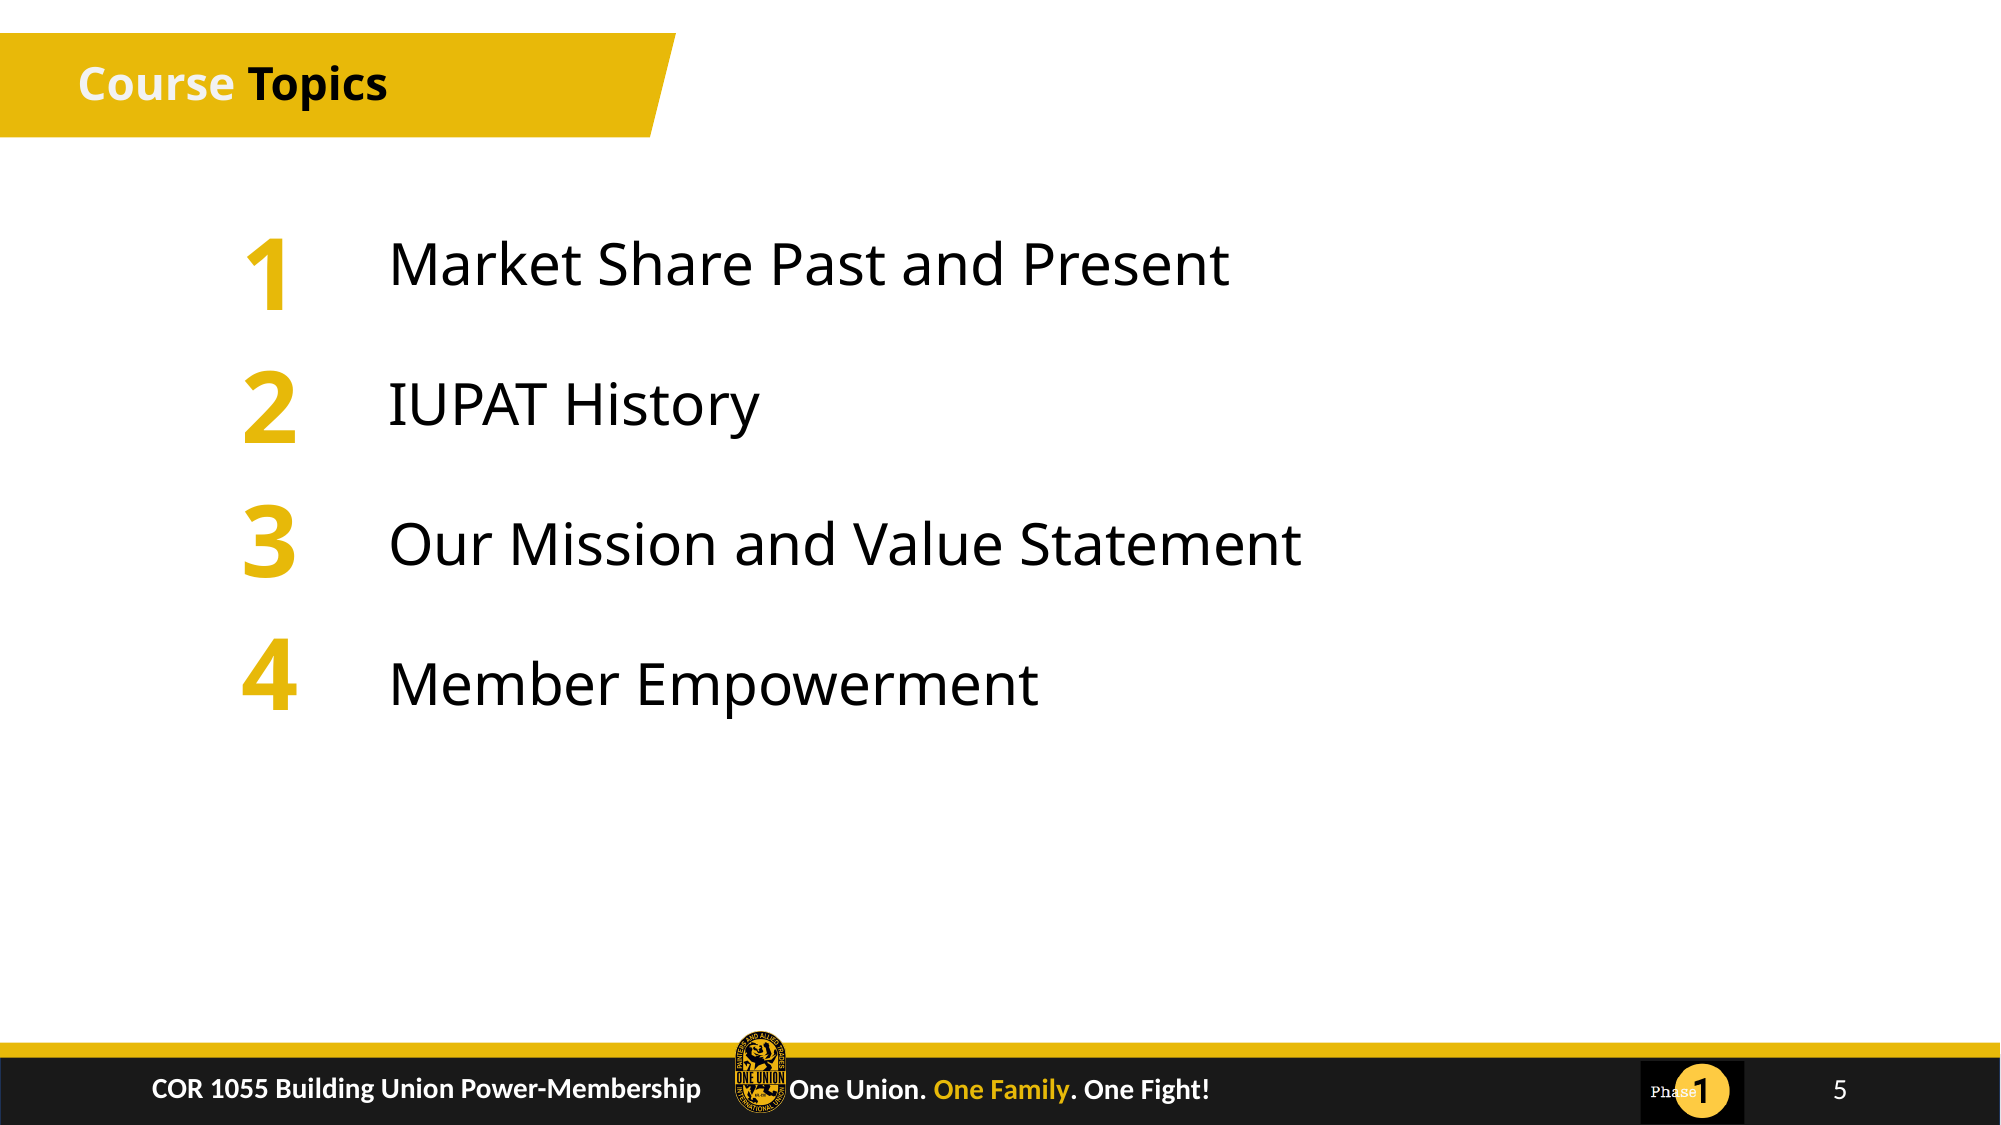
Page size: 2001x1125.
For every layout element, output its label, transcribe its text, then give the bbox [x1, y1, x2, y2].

picture [1640, 1061, 1745, 1124]
text_box Market Share Past and Present IUPAT History Our Mission and Value Statement Member Empowerment [373, 220, 1319, 725]
text_box 1 2 3 4 [227, 203, 314, 739]
title Course Topics [62, 0, 1788, 195]
picture [735, 1031, 786, 1057]
text_box COR 1055 Building Union Power-Membership [137, 1057, 1808, 1117]
